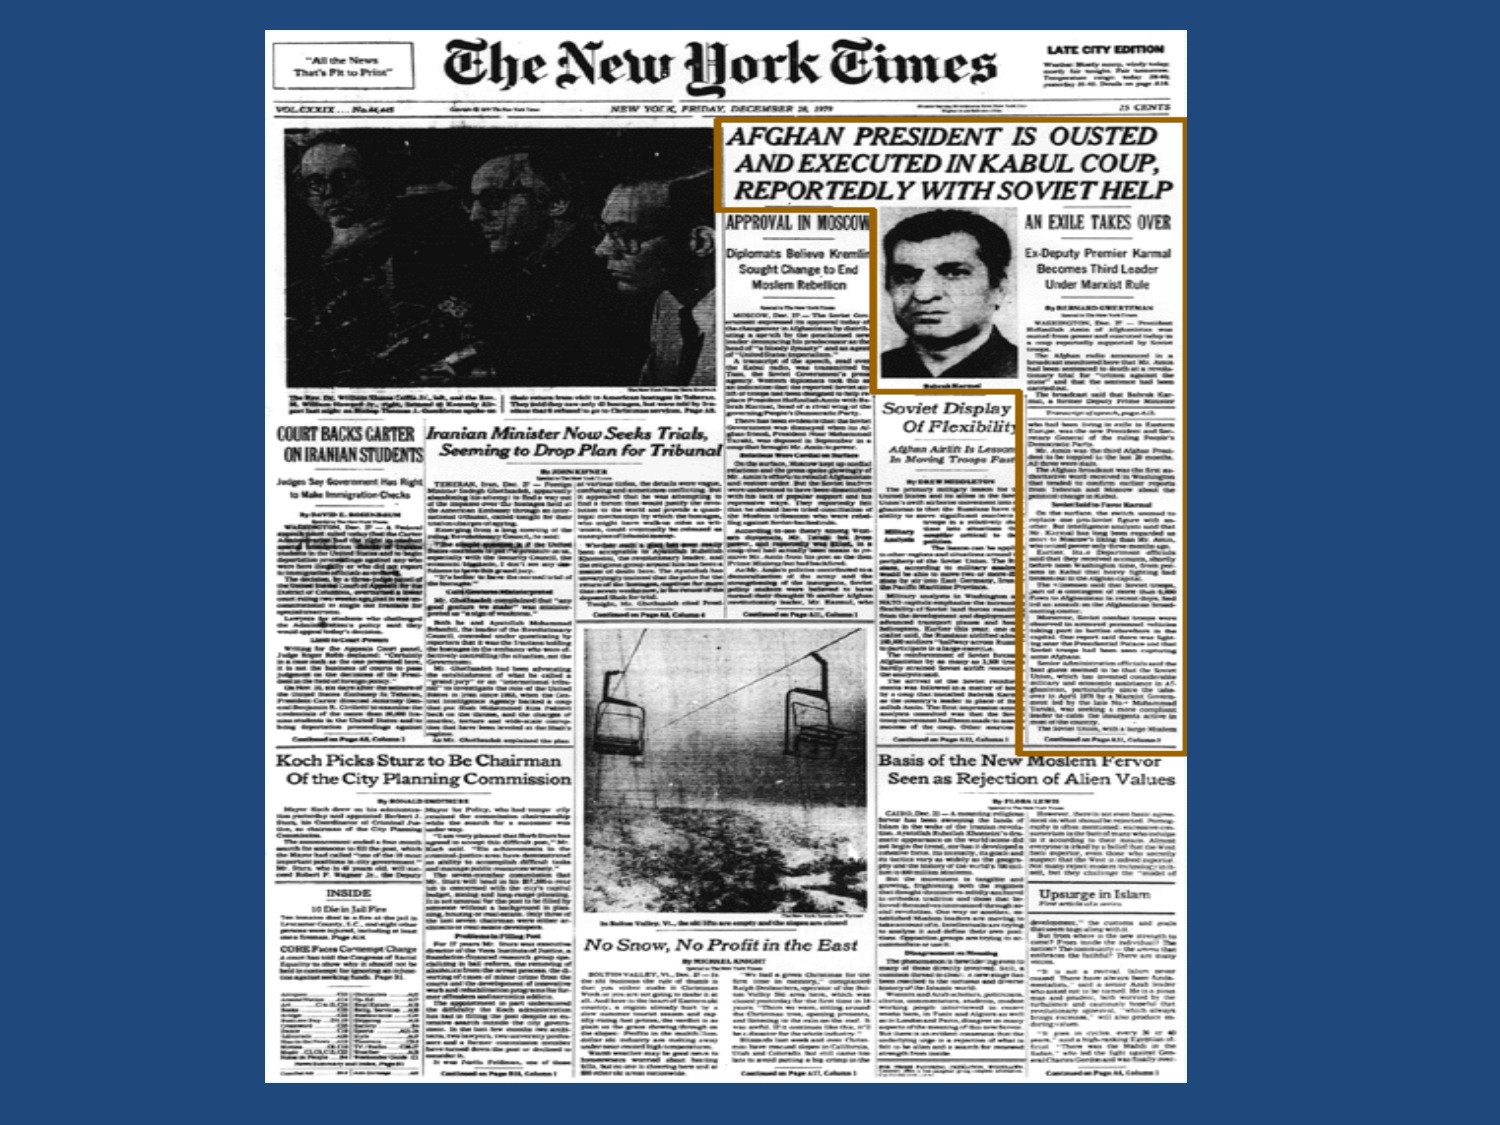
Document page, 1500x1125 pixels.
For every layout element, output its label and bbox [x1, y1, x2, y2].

picture [265, 30, 1188, 1083]
